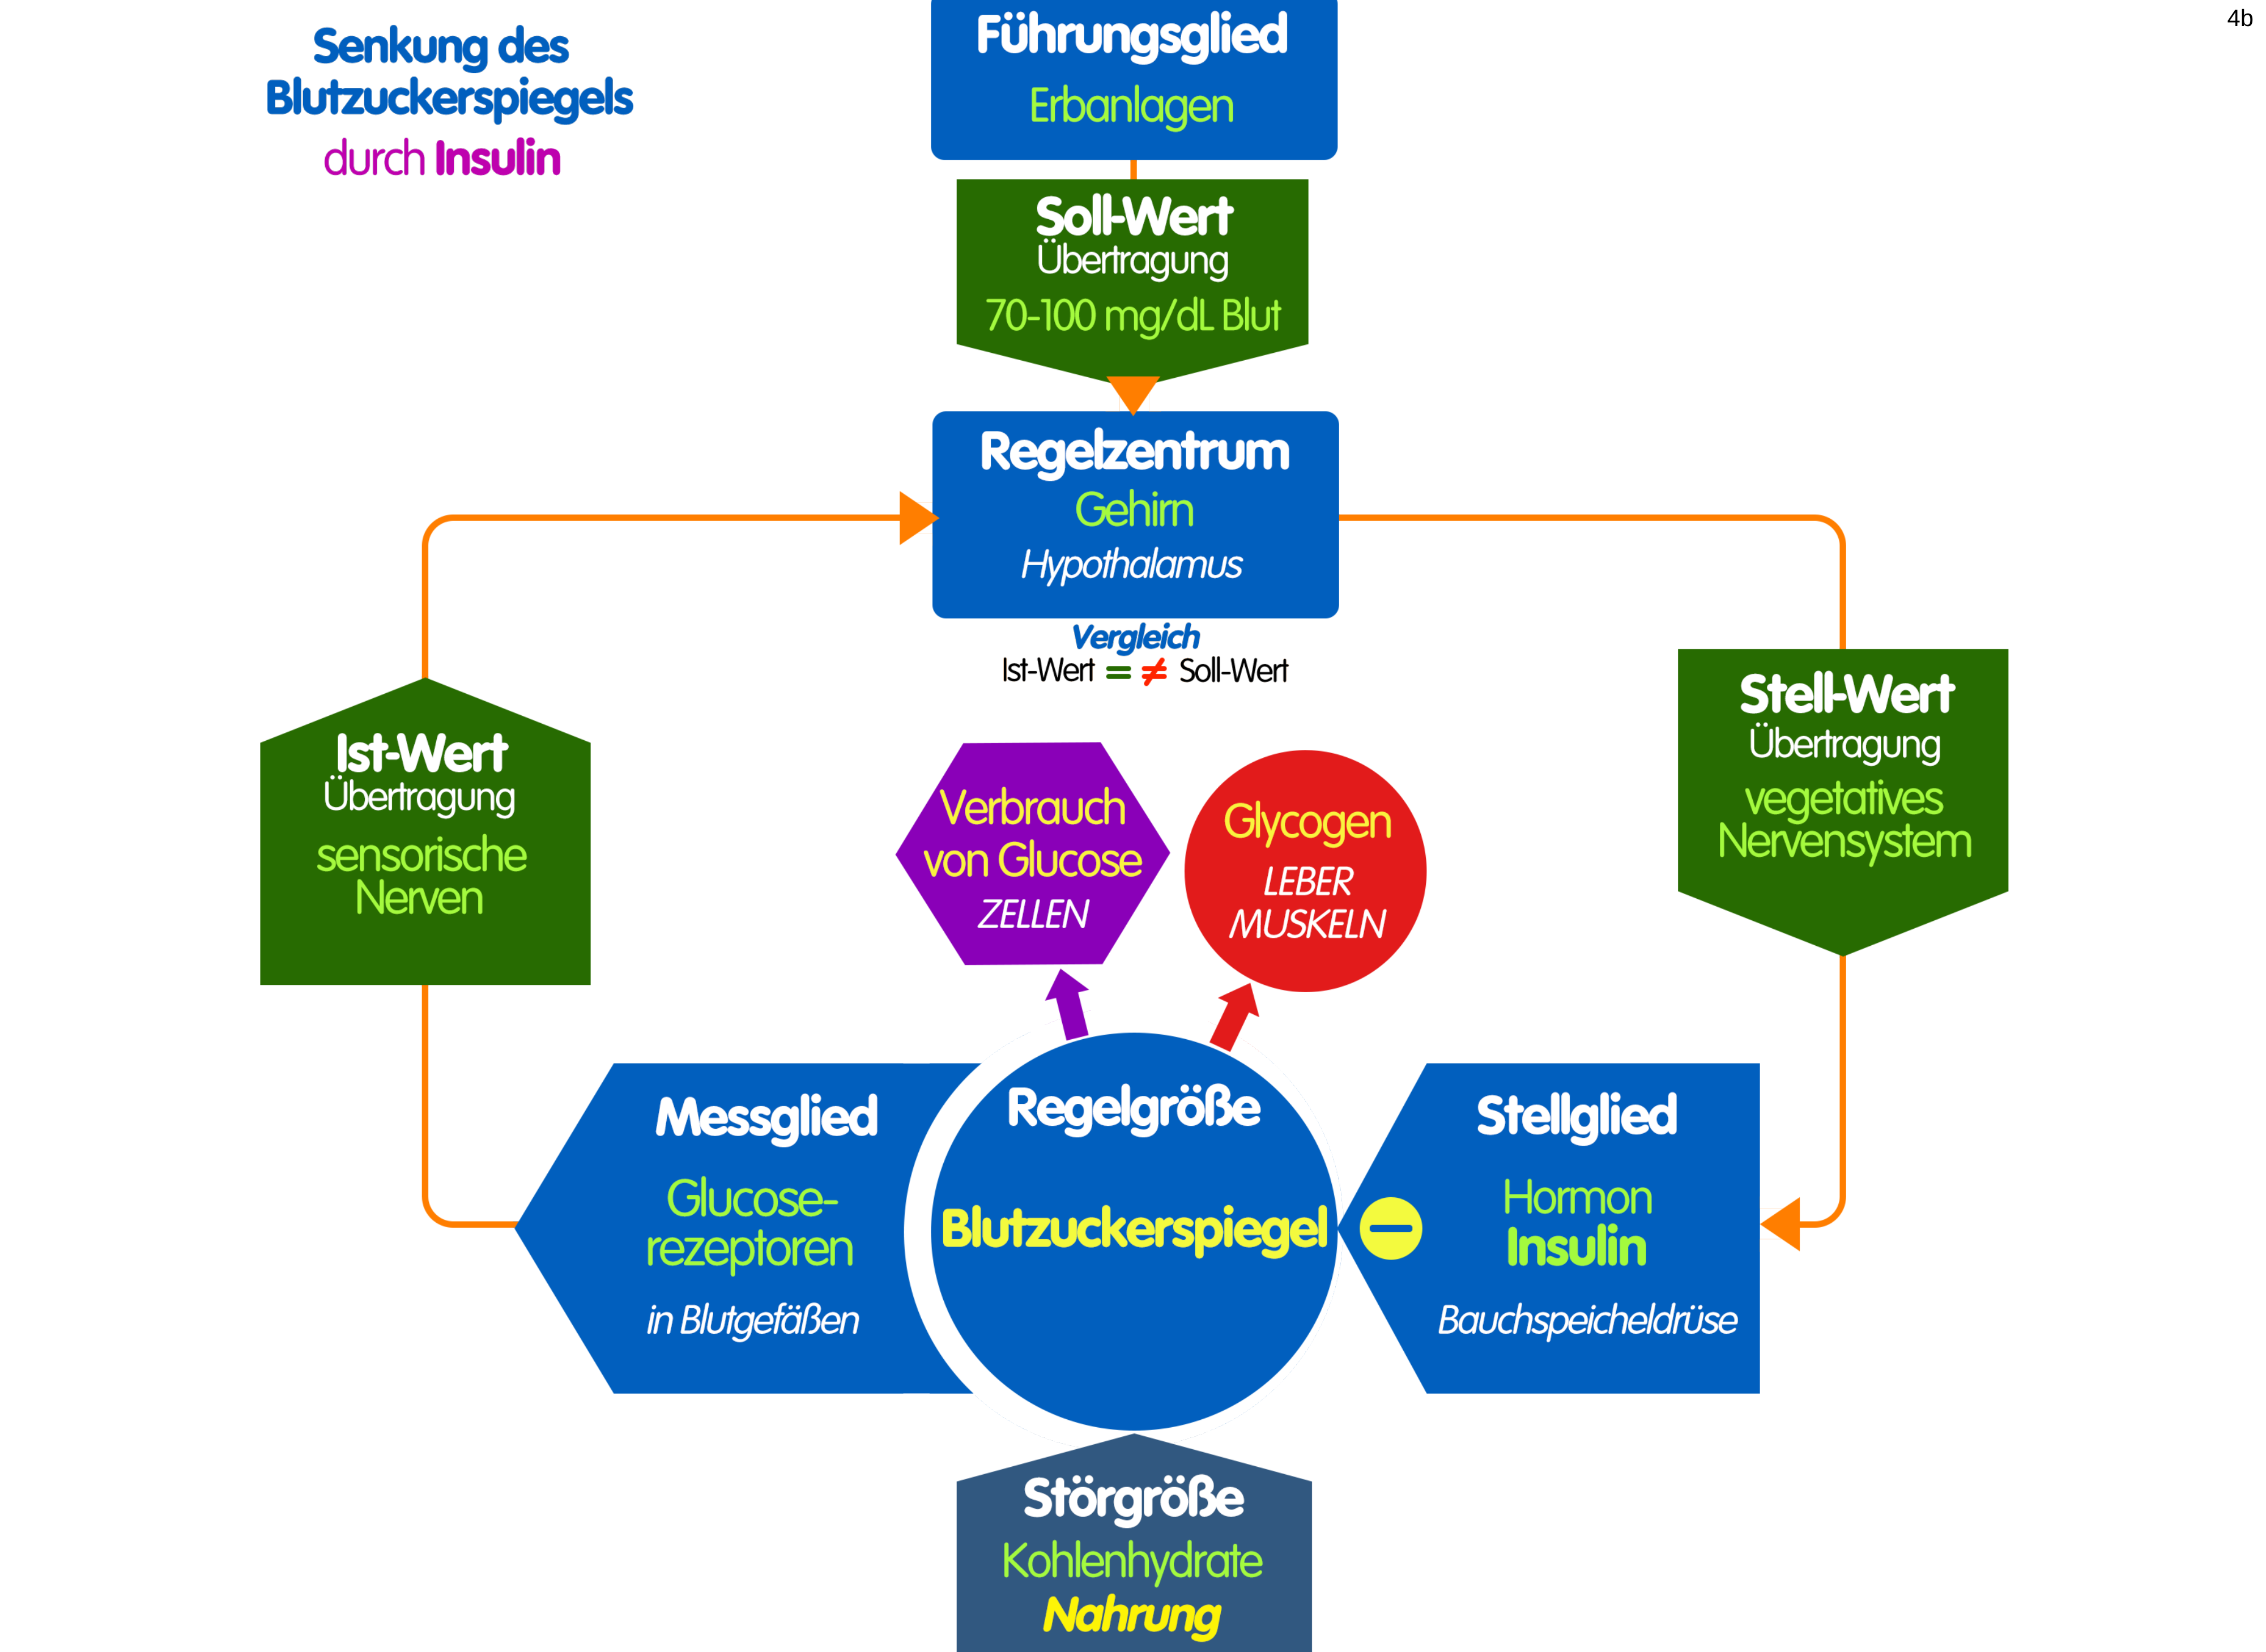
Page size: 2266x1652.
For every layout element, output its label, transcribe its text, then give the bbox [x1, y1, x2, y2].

text_box 4b [2207, 0, 2266, 34]
picture [256, 0, 2010, 1652]
